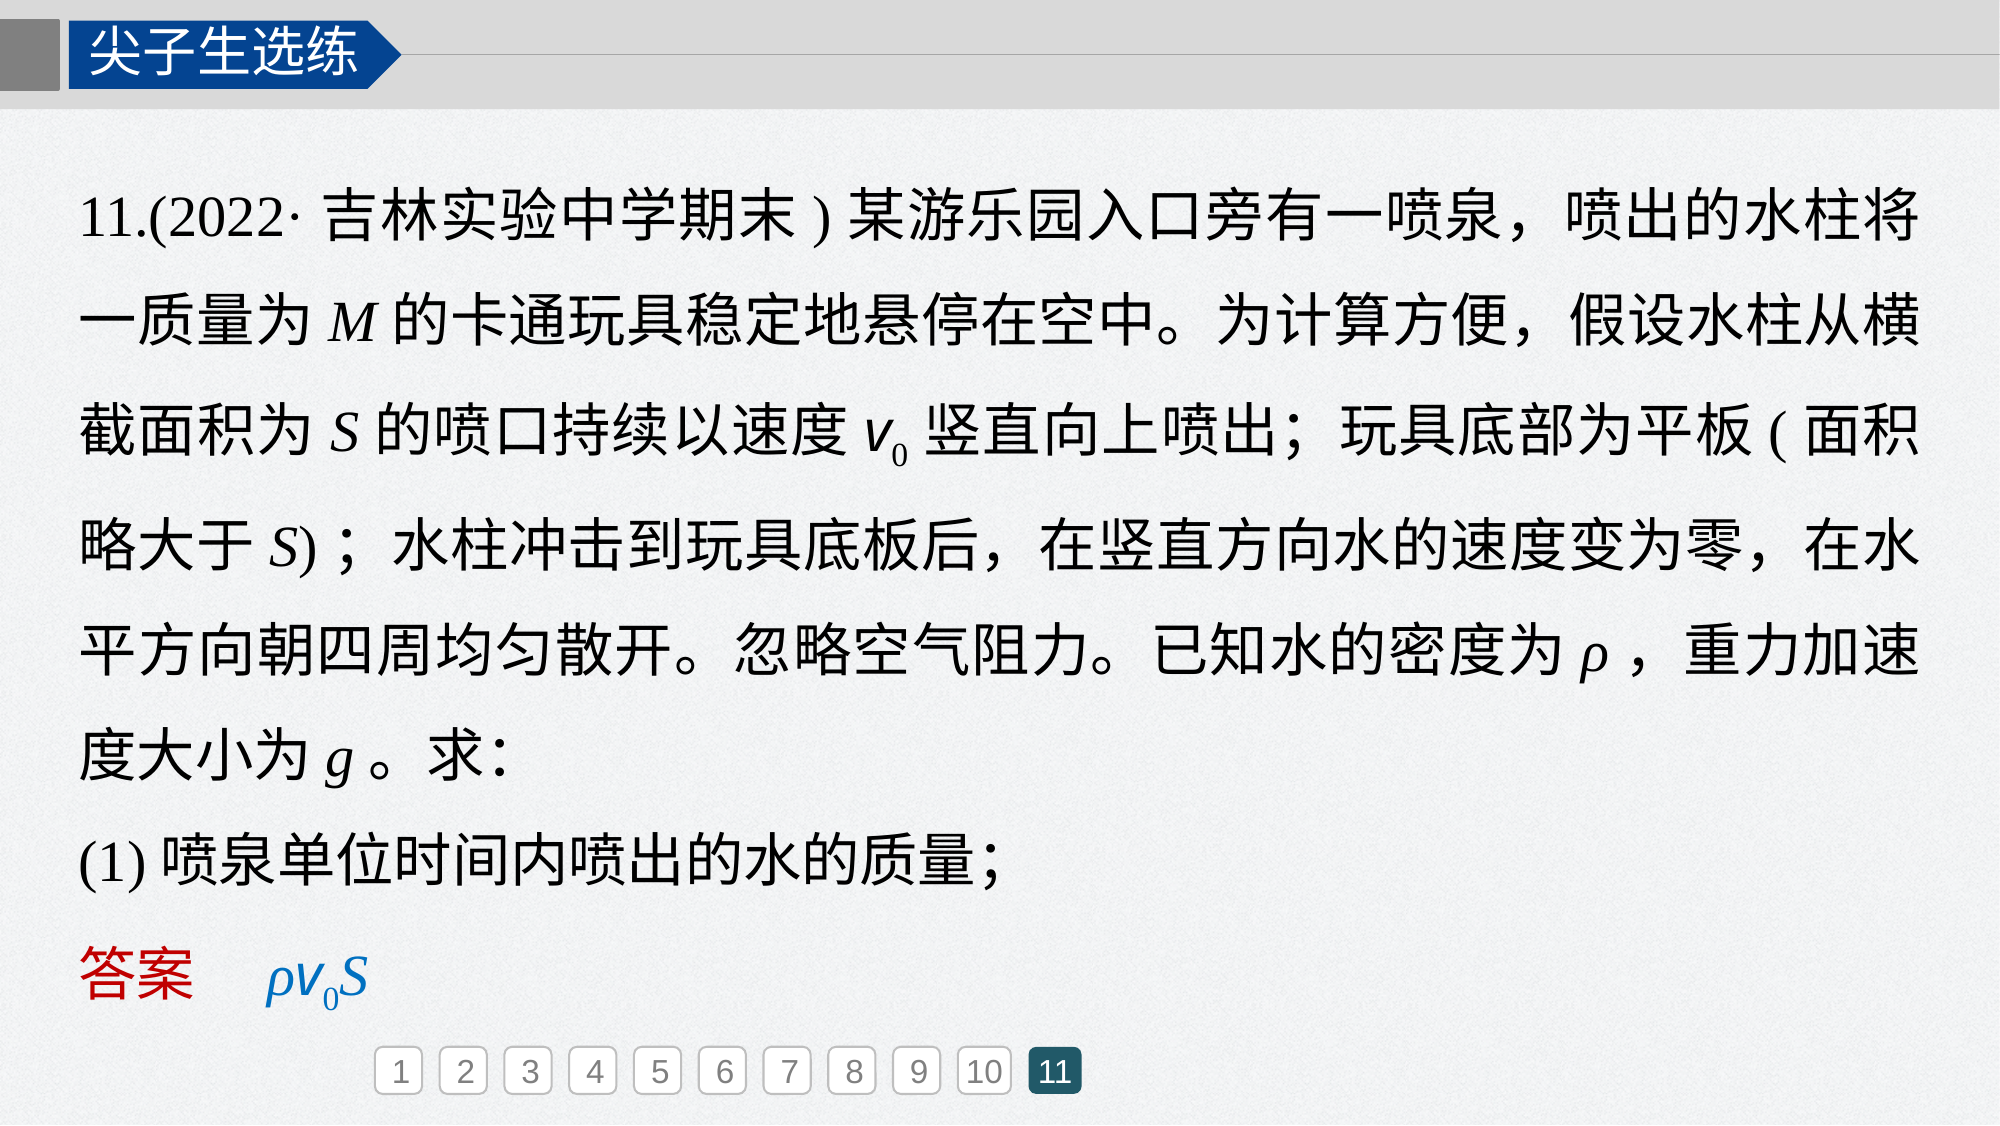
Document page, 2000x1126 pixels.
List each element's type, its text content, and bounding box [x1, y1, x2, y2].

text_box [0, 0, 2000, 111]
text_box 8 [828, 1046, 876, 1094]
text_box 10 [957, 1046, 1011, 1094]
text_box 对运动员下降、与网接触、上升的全过程应用动量定理 自由下落的时间为 [0, 111, 2000, 1125]
text_box [381, 31, 404, 79]
text_box 4 [569, 1046, 617, 1094]
text_box 7 [763, 1046, 811, 1094]
text_box 1 [374, 1046, 423, 1094]
text_box [0, 19, 60, 91]
text_box 11 [1028, 1046, 1082, 1094]
text_box 9 [893, 1046, 941, 1094]
text_box 11.(2022·吉林实验中学期末)某游乐园入口旁有一喷泉，喷出的水柱将一质量为M的卡通玩具稳定地悬停在空中。为计算方便，假设水柱从横截面积为S的喷口持续以速度v0竖直向上喷出；玩具底部为平板(面积略大于S)；水柱冲击到玩具底板后，在竖直方向水的速度变为零，在水平方向朝四周均匀散开。忽略空气阻力。已知水的密度为ρ，重力加速度大小为g。求： (1)喷泉单位时间内喷出的水的质量； [63, 136, 1936, 889]
text_box 3 [504, 1046, 552, 1094]
text_box 6 [698, 1046, 746, 1094]
text_box 答案 ρv0S [63, 889, 1936, 1025]
text_box 尖子生选练 [67, 9, 381, 90]
text_box 5 [633, 1046, 682, 1094]
text_box 2 [439, 1046, 487, 1094]
